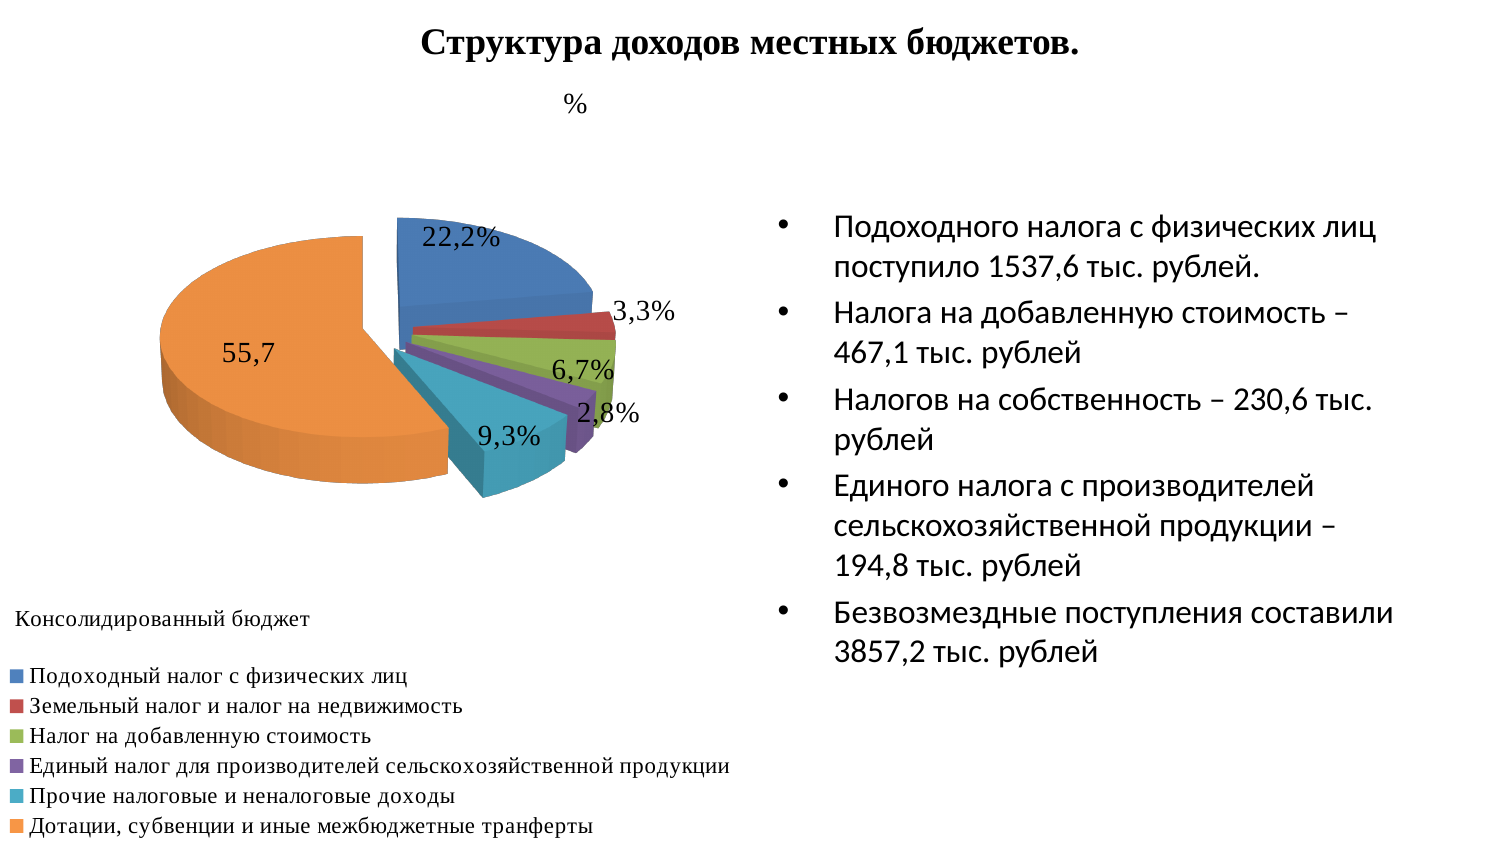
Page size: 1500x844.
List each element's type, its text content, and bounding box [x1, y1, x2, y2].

list Подоходного налога с физических лиц поступило 1537,6 тыс. рублей. Налога на добавленную стоимость – 467,1 тыс. рублей Налогов на собственность – 230,6 тыс. рублей Единого налога с производителей сельскохозяйственной продукции – 194,8 тыс. рублей Безвозмездные поступления составили 3857,2 тыс. рублей [762, 196, 1425, 754]
chart [0, 79, 738, 844]
title Структура доходов местных бюджетов. [75, 0, 1425, 80]
